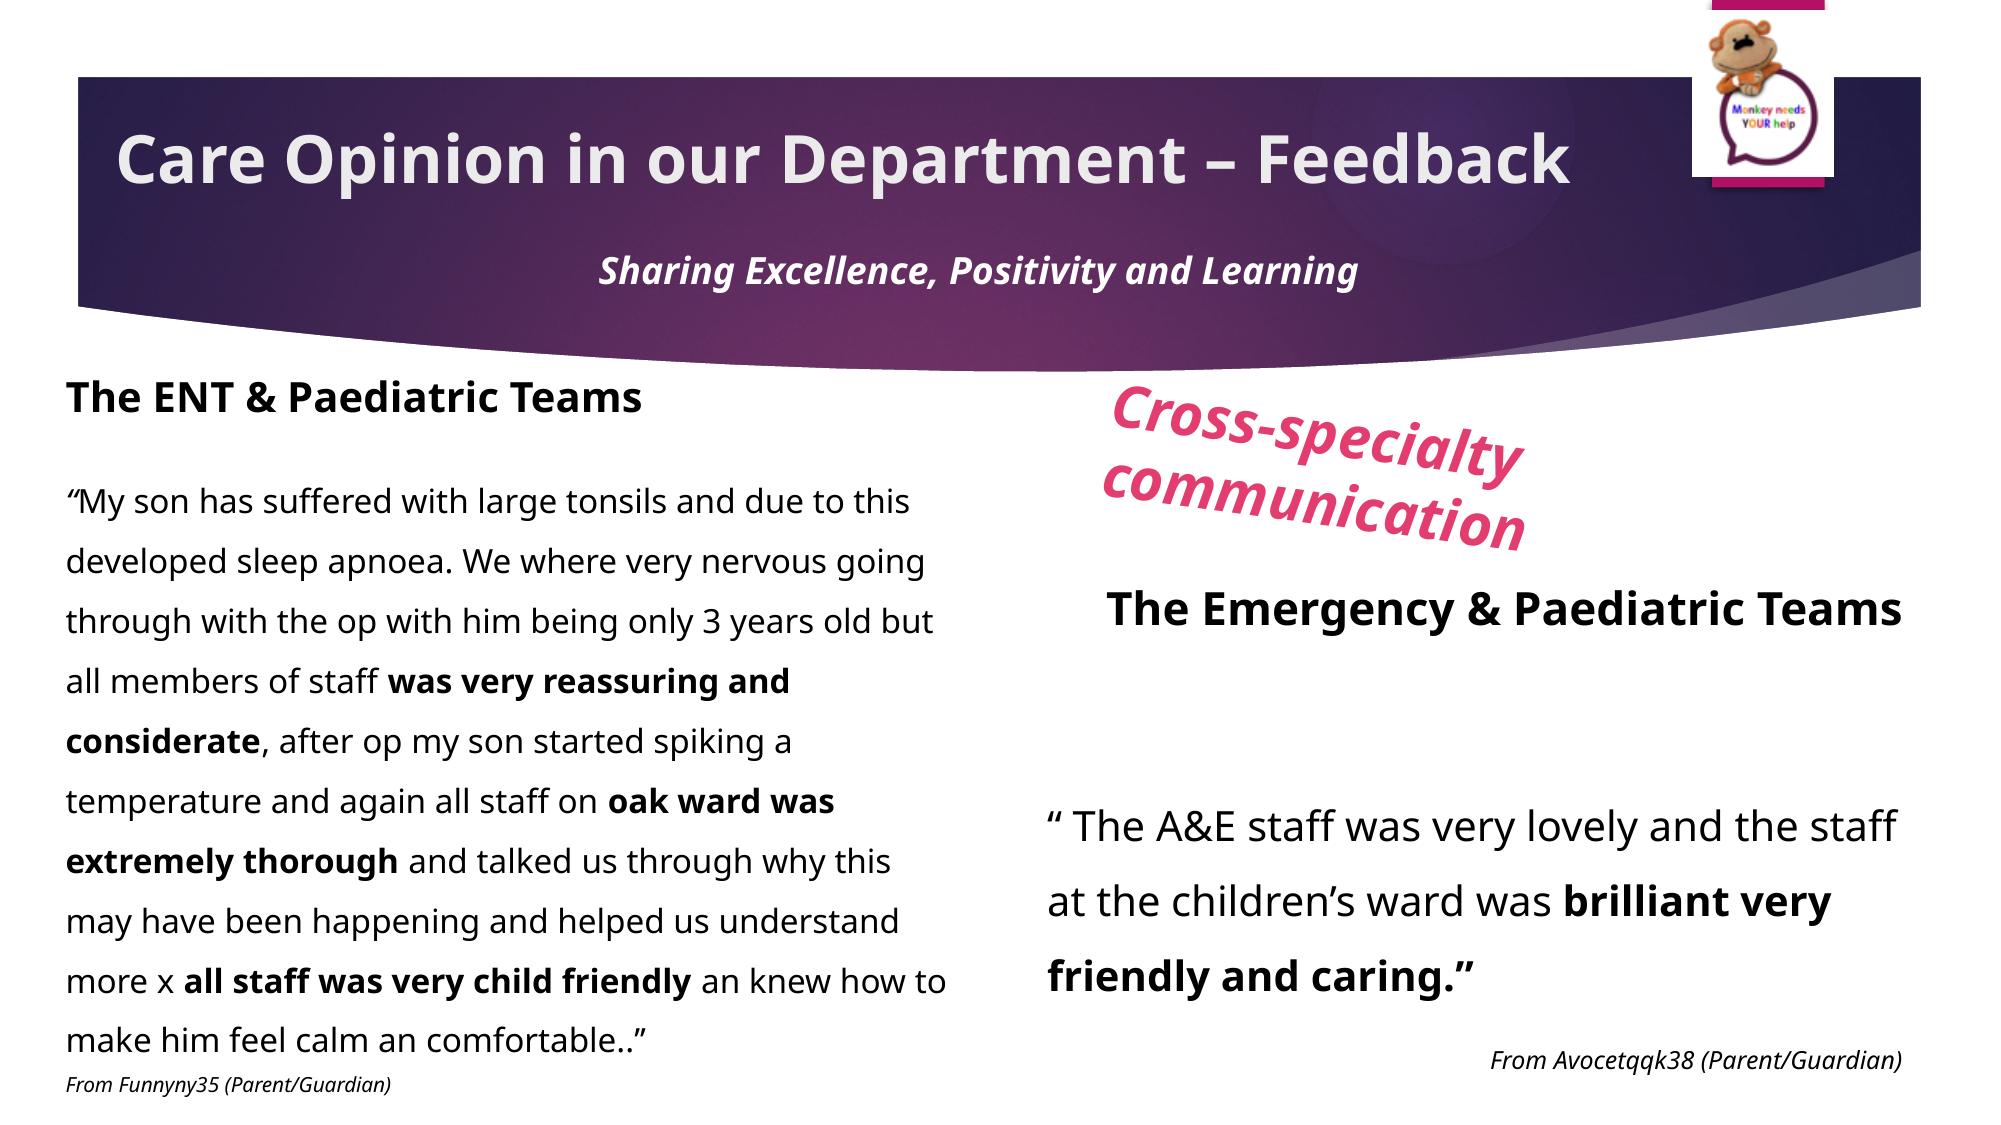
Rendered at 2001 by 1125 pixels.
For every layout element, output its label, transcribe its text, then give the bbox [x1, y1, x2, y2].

text_box The Emergency & Paediatric Teams “ The A&E staff was very lovely and the staff at the children’s ward was brilliant very friendly and caring.” From Avocetqqk38 (Parent/Guardian) [1032, 527, 1918, 1083]
text_box Cross-specialty communication [1084, 358, 1908, 608]
text_box The ENT & Paediatric Teams “My son has suffered with large tonsils and due to this developed sleep apnoea. We where very nervous going through with the op with him being only 3 years old but all members of staff was very reassuring and considerate, after op my son started spiking a temperature and again all staff on oak ward was extremely thorough and talked us through why this may have been happening and helped us understand more x all staff was very child friendly an knew how to make him feel calm an comfortable..’’ From Funnyny35 (Parent/Guardian) [50, 363, 971, 1105]
title Care Opinion in our Department – Feedback [100, 99, 1602, 216]
picture [1691, 10, 1835, 177]
text_box Sharing Excellence, Positivity and Learning [583, 239, 1385, 300]
